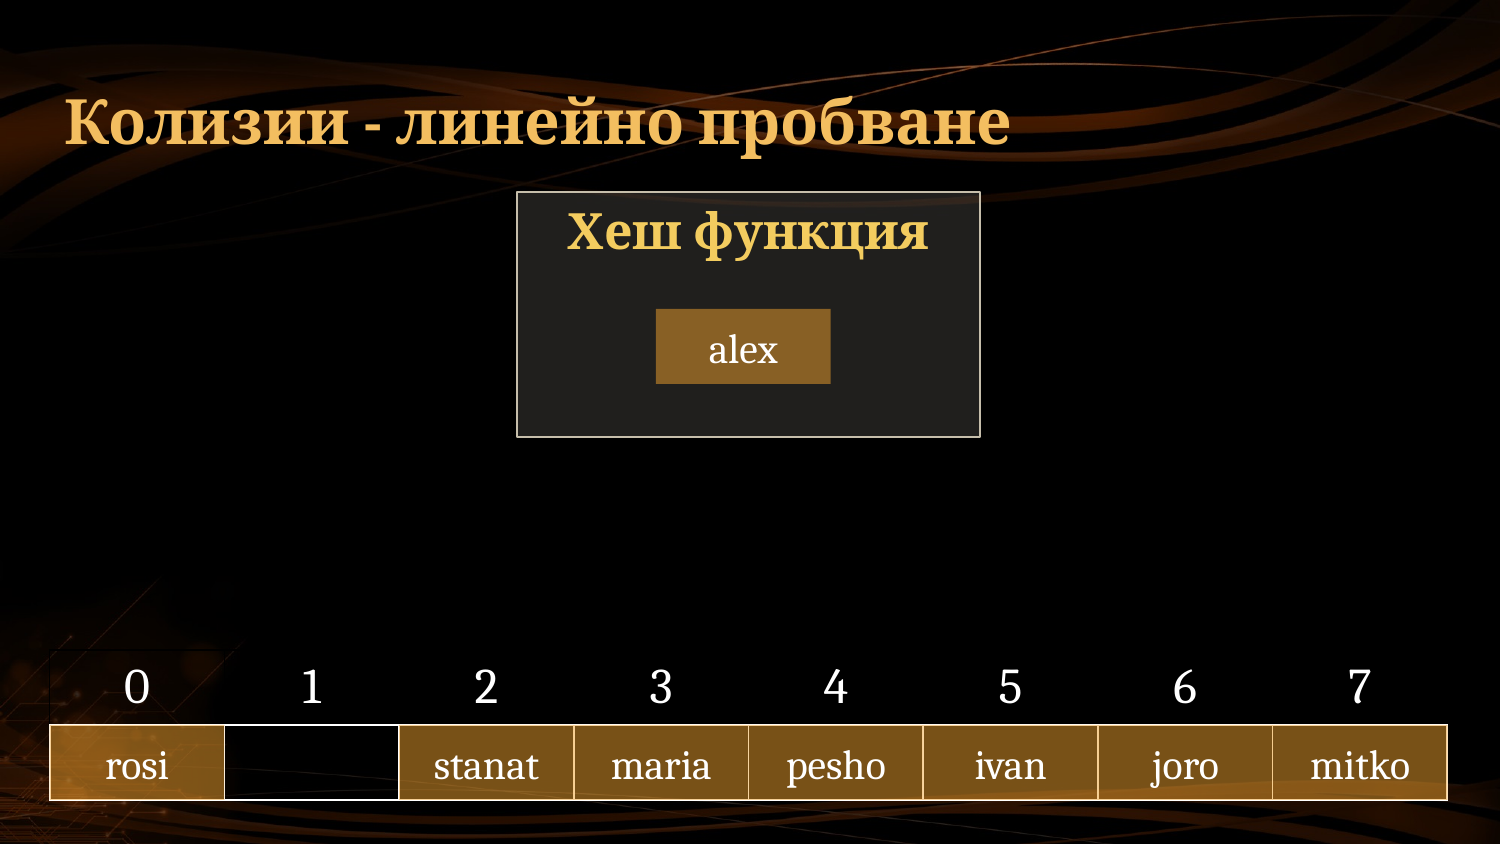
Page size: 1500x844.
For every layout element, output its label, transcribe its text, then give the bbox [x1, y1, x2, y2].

table_header 4 [749, 651, 922, 724]
text_box rosi [49, 724, 225, 800]
table_header 5 [924, 651, 1097, 724]
table_header 2 [400, 651, 573, 724]
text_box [517, 191, 981, 438]
table_header 6 [1099, 651, 1272, 724]
table_header 3 [574, 651, 748, 724]
text_box pesho [748, 724, 924, 800]
text_box stanat [399, 724, 574, 800]
title Колизии - линейно пробване [51, 72, 1449, 167]
table_header 1 [225, 651, 398, 724]
text_box mitko [1272, 724, 1448, 800]
table_cell [225, 726, 398, 799]
text_box joro [1098, 724, 1272, 800]
text_box maria [574, 724, 748, 800]
table_header 7 [1273, 651, 1447, 724]
text_box ivan [924, 724, 1098, 800]
picture [0, 0, 1500, 844]
table_header 0 [50, 651, 224, 724]
